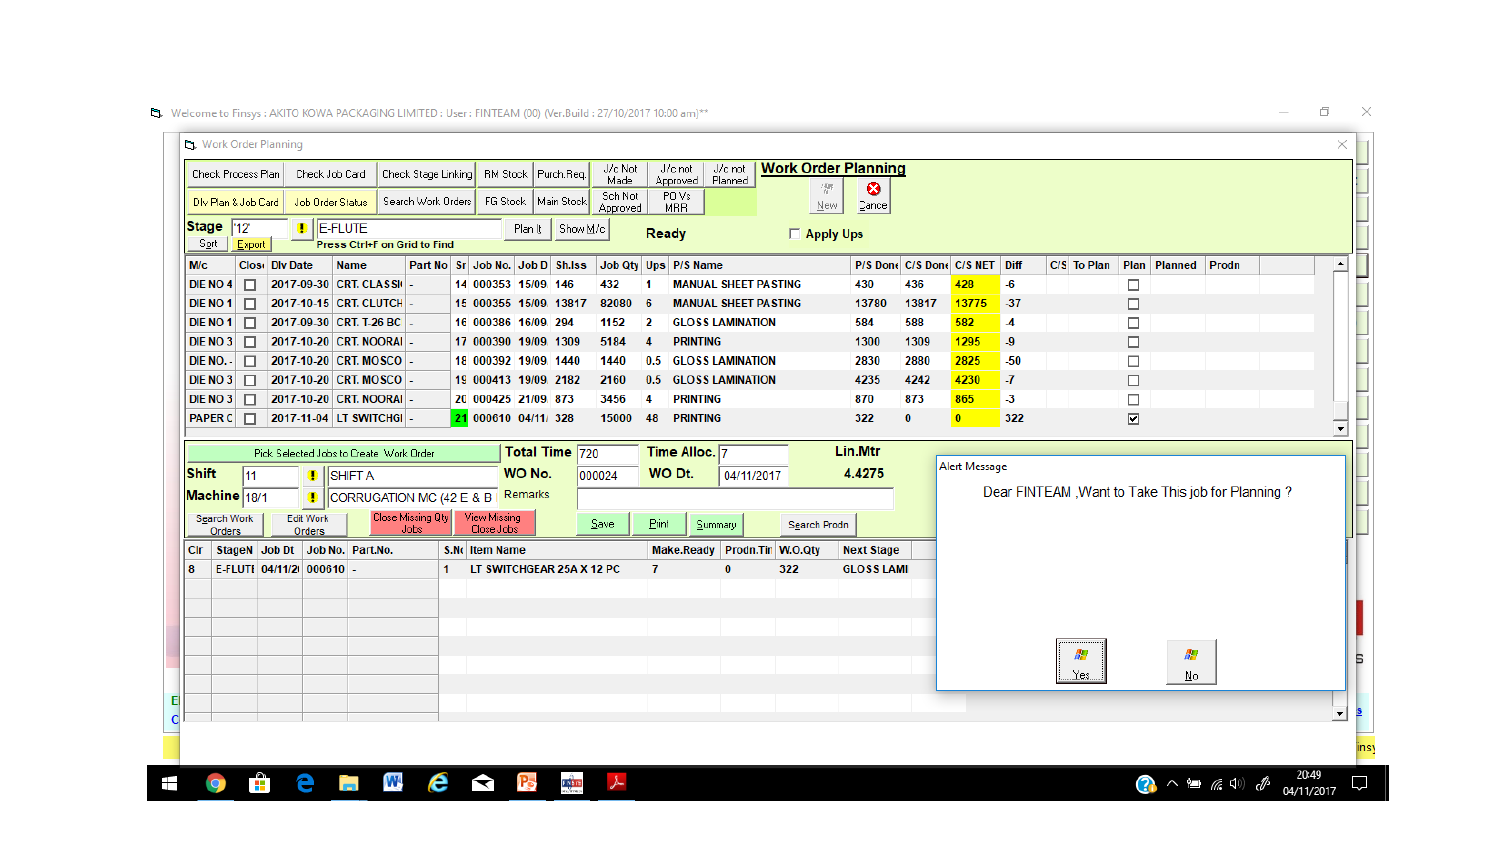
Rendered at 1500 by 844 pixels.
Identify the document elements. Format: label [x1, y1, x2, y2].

list [147, 102, 1390, 802]
